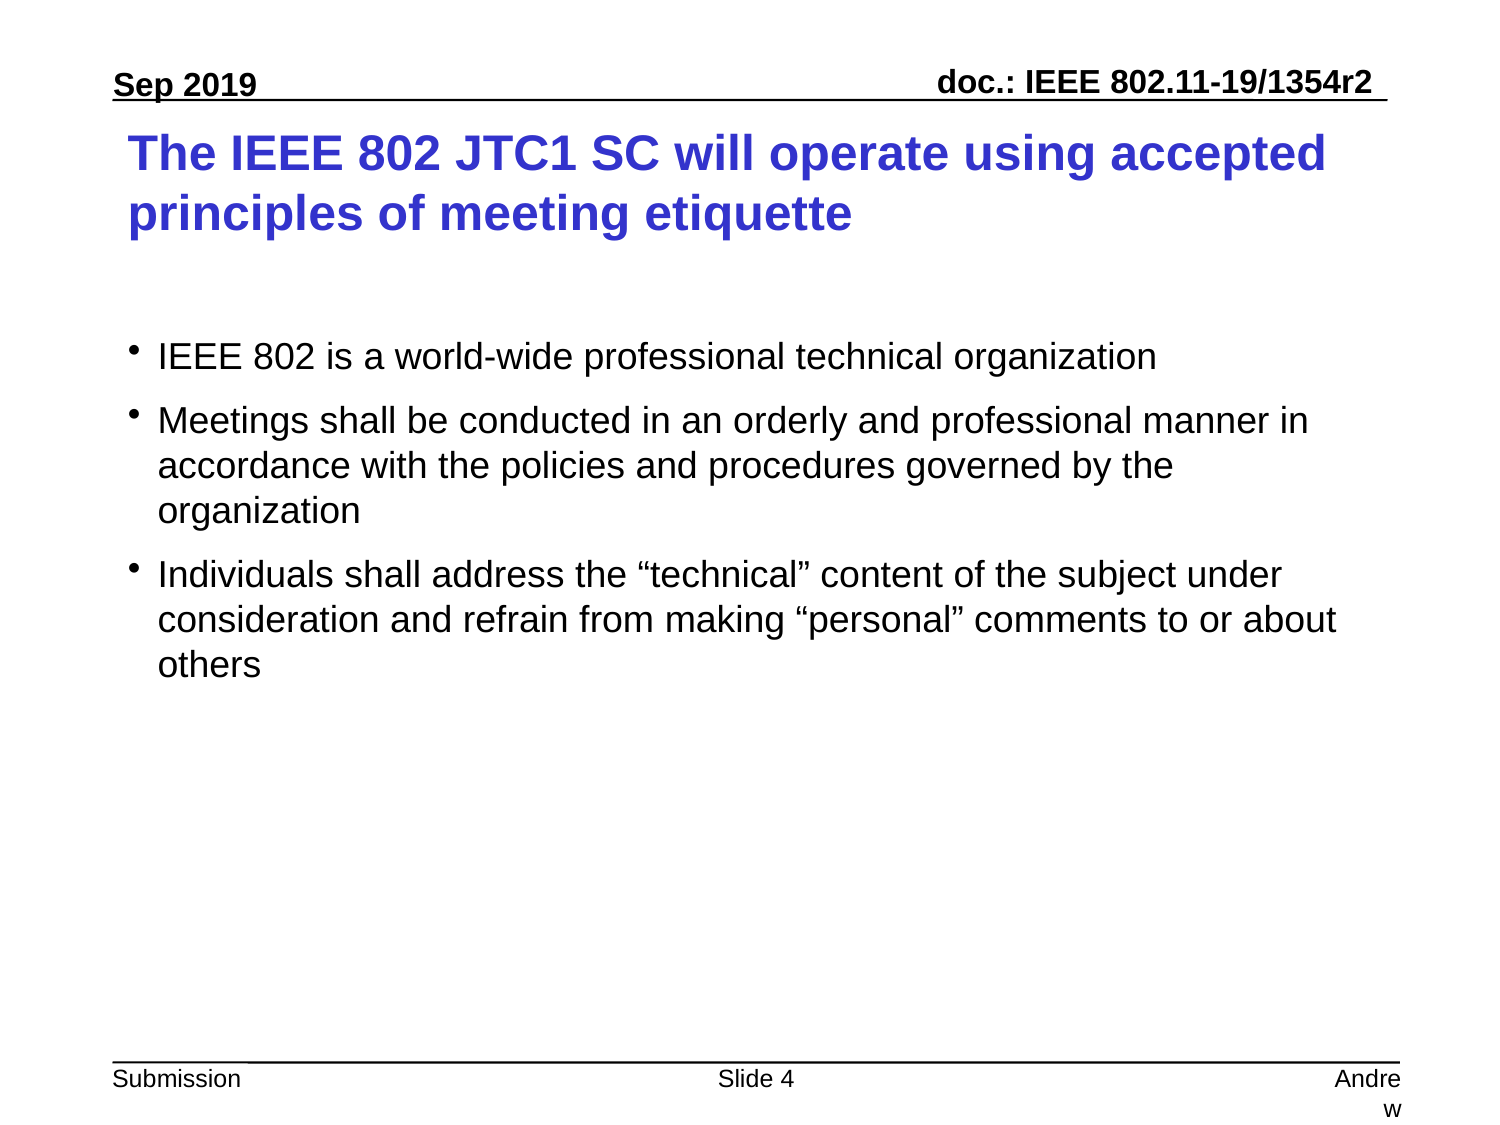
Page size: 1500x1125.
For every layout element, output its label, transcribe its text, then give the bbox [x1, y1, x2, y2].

slide_number Slide 4 [709, 1061, 803, 1093]
title The IEEE 802 JTC1 SC will operate using accepted principles of meeting etiquette [112, 112, 1388, 288]
list IEEE 802 is a world-wide professional technical organization Meetings shall be conducted in an orderly and professional manner in accordance with the policies and procedures governed by the organization Individuals shall address the “technical” content of the subject under consideration and refrain from making “personal” comments to or about others [112, 324, 1388, 1000]
footer Andrew Myles, Cisco [1320, 1061, 1402, 1093]
